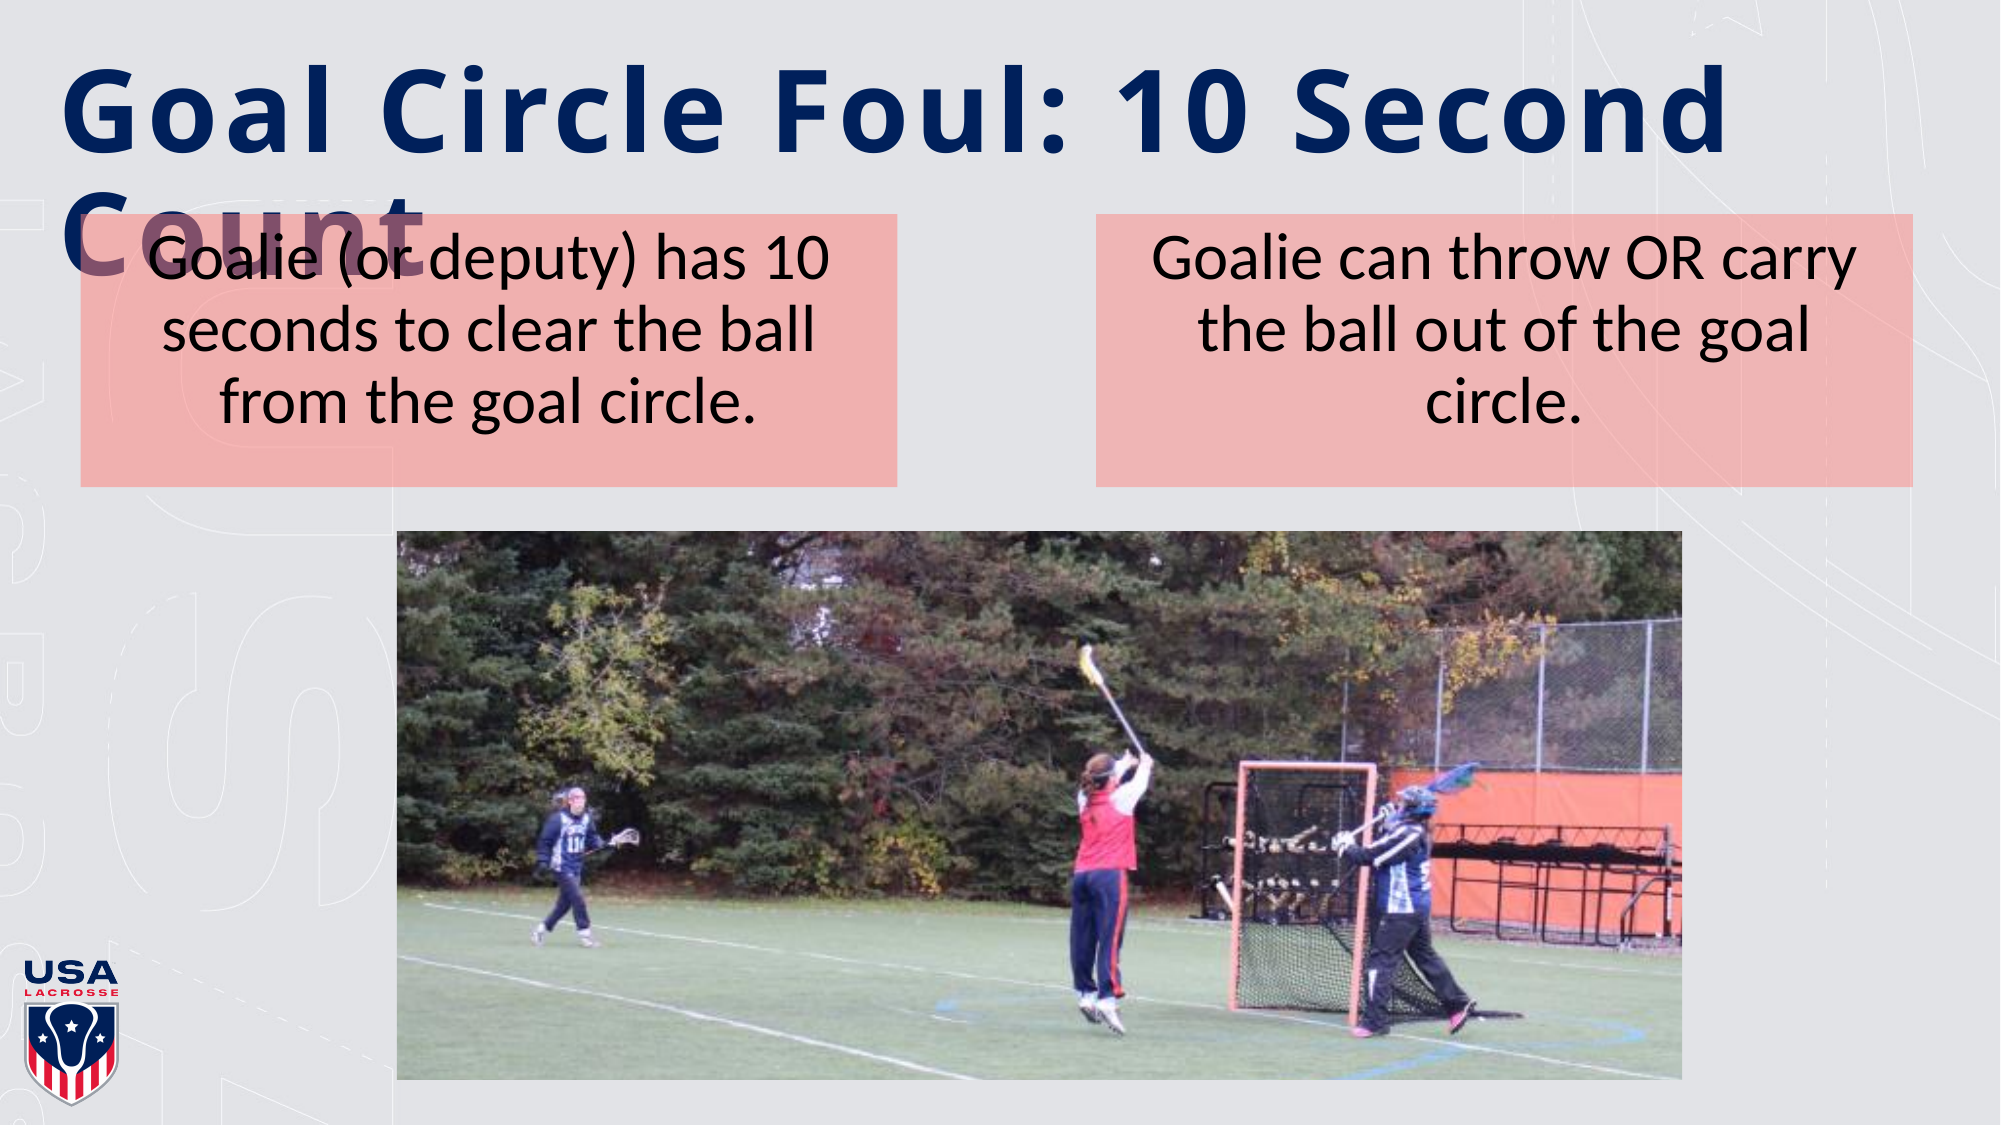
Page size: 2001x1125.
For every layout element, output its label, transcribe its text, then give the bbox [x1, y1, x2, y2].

title Goal Circle Foul: 10 Second Count [43, 45, 1769, 171]
text_box Goalie (or deputy) has 10 seconds to clear the ball from the goal circle. [80, 214, 898, 488]
text_box Goalie can throw OR carry the ball out of the goal circle. [1096, 214, 1913, 488]
picture [0, 0, 2001, 1125]
